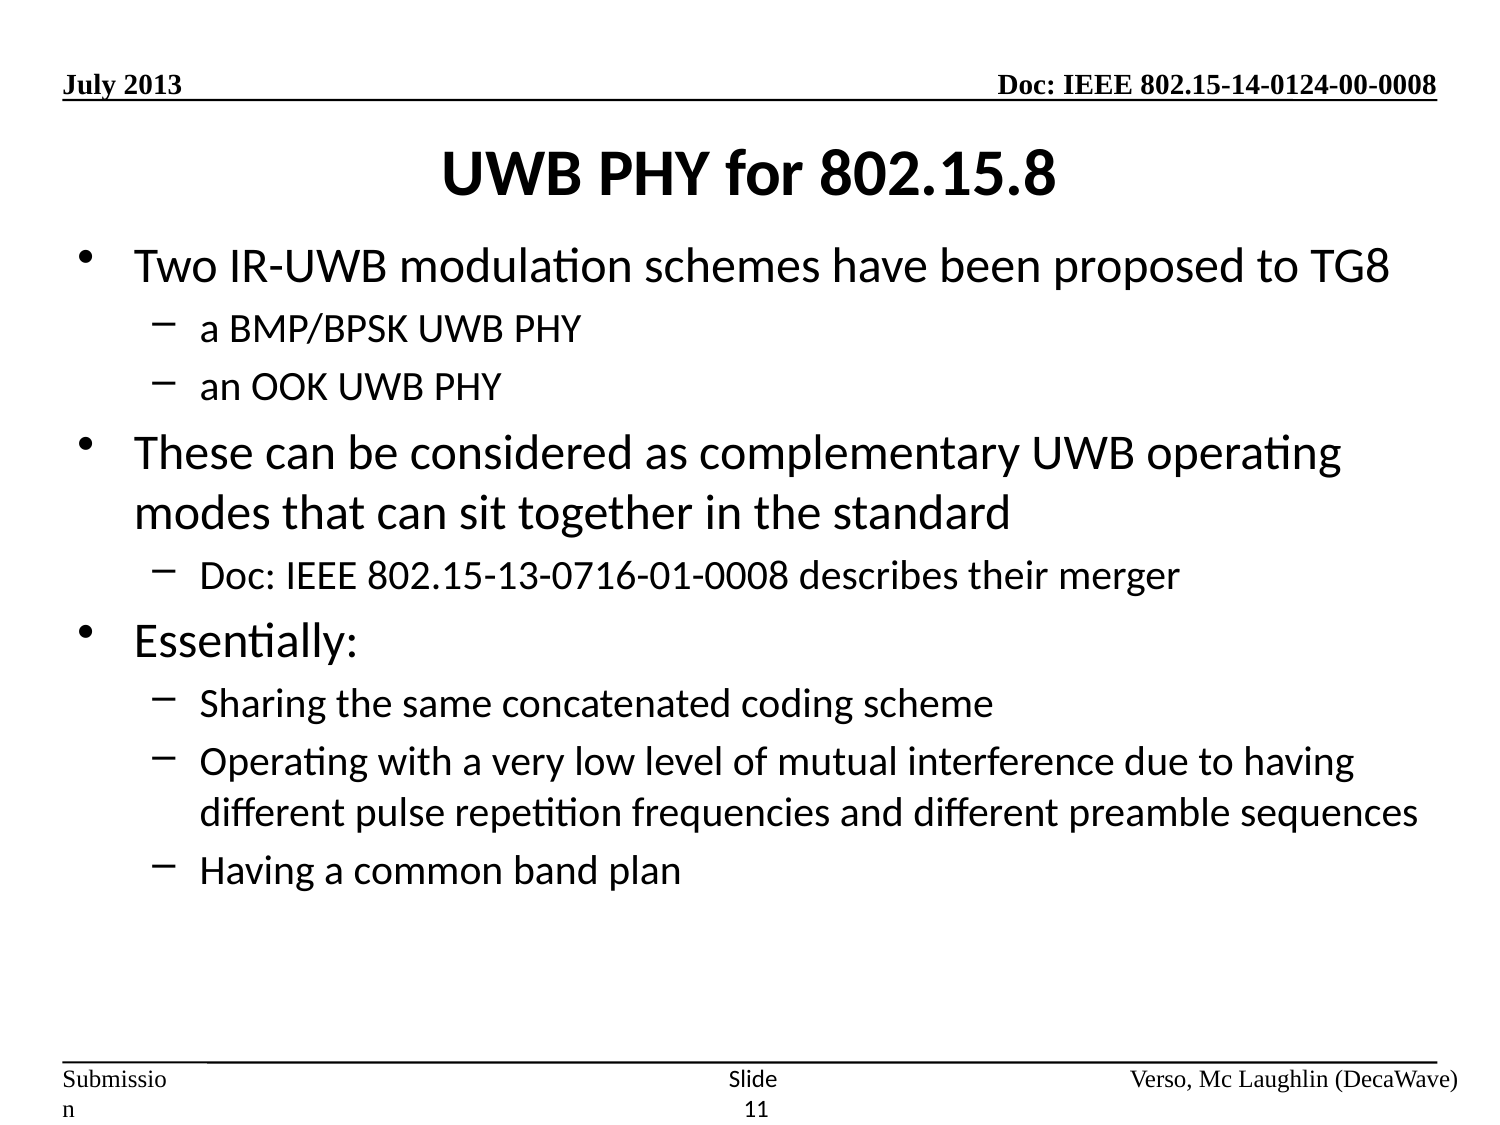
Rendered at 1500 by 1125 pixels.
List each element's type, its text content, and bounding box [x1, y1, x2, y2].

title UWB PHY for 802.15.8 [62, 112, 1438, 224]
list Two IR-UWB modulation schemes have been proposed to TG8 a BMP/BPSK UWB PHY an OOK UWB PHY These can be considered as complementary UWB operating modes that can sit together in the standard Doc: IEEE 802.15-13-0716-01-0008 describes their merger Essentially: Sharing the same concatenated coding scheme Operating with a very low level of mutual interference due to having different pulse repetition frequencies and different preamble sequences Having a common band plan [62, 224, 1438, 1038]
footer Verso, Mc Laughlin (DecaWave) [878, 1061, 1459, 1093]
slide_number Slide 11 [722, 1061, 791, 1093]
